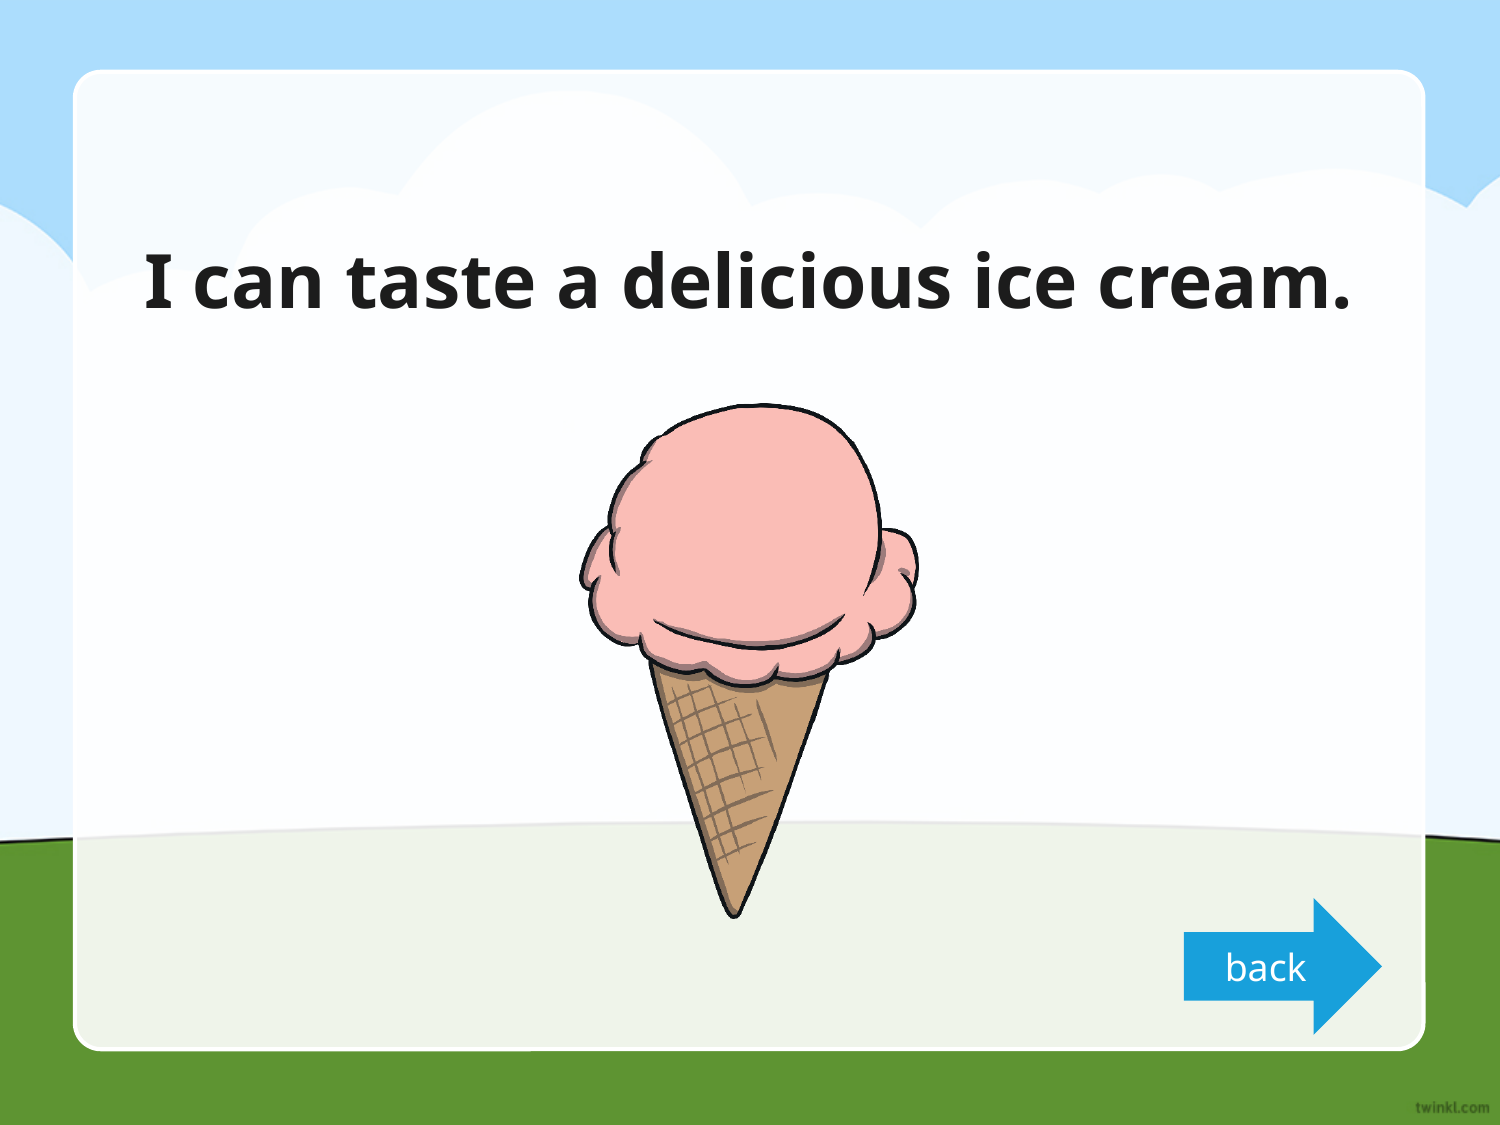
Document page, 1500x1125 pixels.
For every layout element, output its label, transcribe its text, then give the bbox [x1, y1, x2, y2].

title I can taste a delicious ice cream. [73, 200, 1426, 368]
text_box back [1182, 895, 1384, 1038]
picture [0, 0, 1500, 1125]
